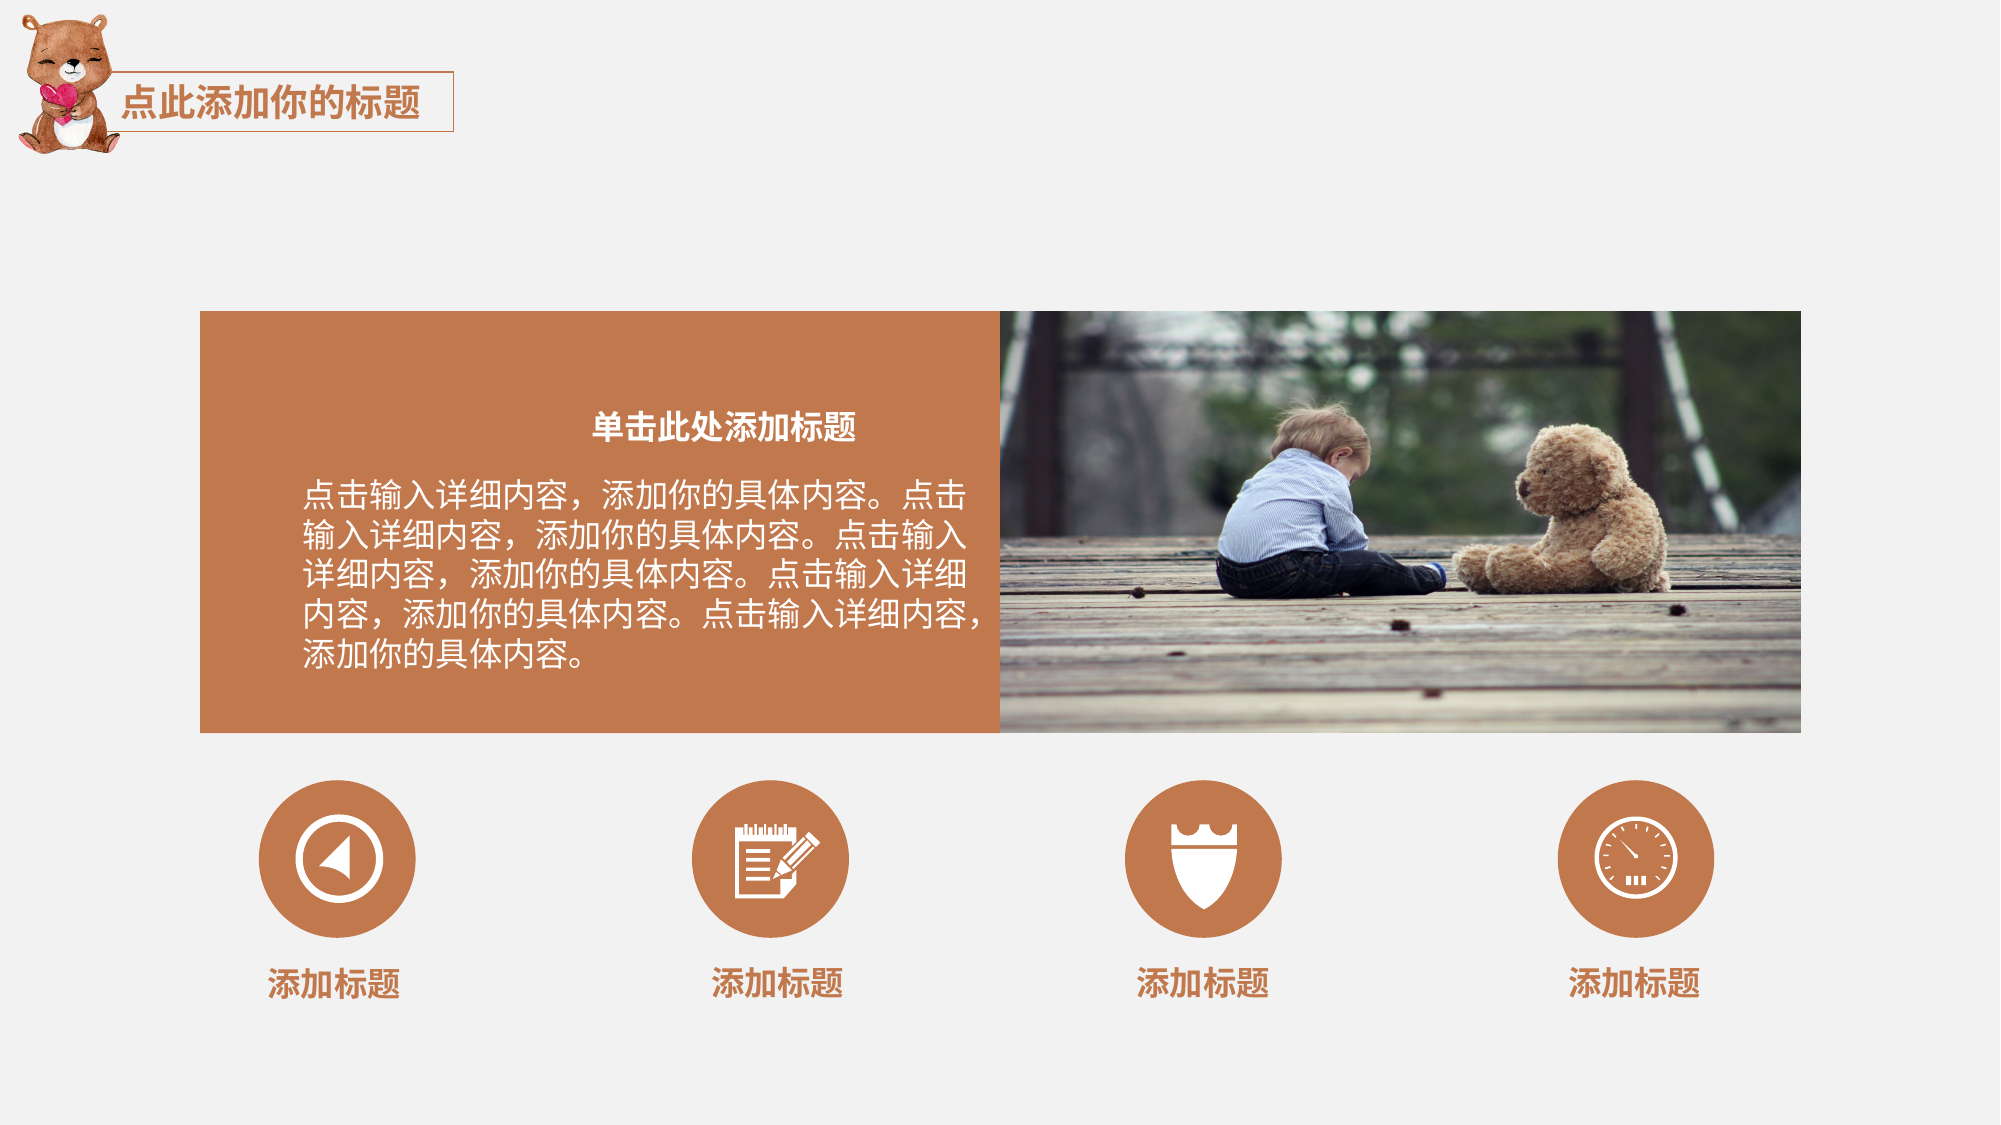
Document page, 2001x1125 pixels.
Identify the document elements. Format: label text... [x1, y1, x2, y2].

text_box [1125, 780, 1282, 934]
text_box 添加标题 [1121, 934, 1285, 1010]
text_box 点击输入详细内容，添加你的具体内容。点击输入详细内容，添加你的具体内容。点击输入详细内容，添加你的具体内容。点击输入详细内容，添加你的具体内容。点击输入详细内容，添加你的具体内容。 [288, 466, 997, 681]
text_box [295, 814, 384, 903]
text_box [200, 311, 1000, 734]
text_box [1000, 311, 1801, 733]
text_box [1594, 816, 1678, 899]
text_box 添加标题 [252, 935, 416, 1011]
text_box [1557, 780, 1715, 934]
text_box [1171, 824, 1237, 910]
text_box 单击此处添加标题 [576, 379, 873, 454]
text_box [735, 824, 821, 899]
text_box [258, 780, 416, 935]
text_box 添加标题 [696, 934, 860, 1010]
text_box [691, 780, 849, 934]
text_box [18, 14, 454, 154]
text_box 添加标题 [1553, 934, 1717, 1010]
